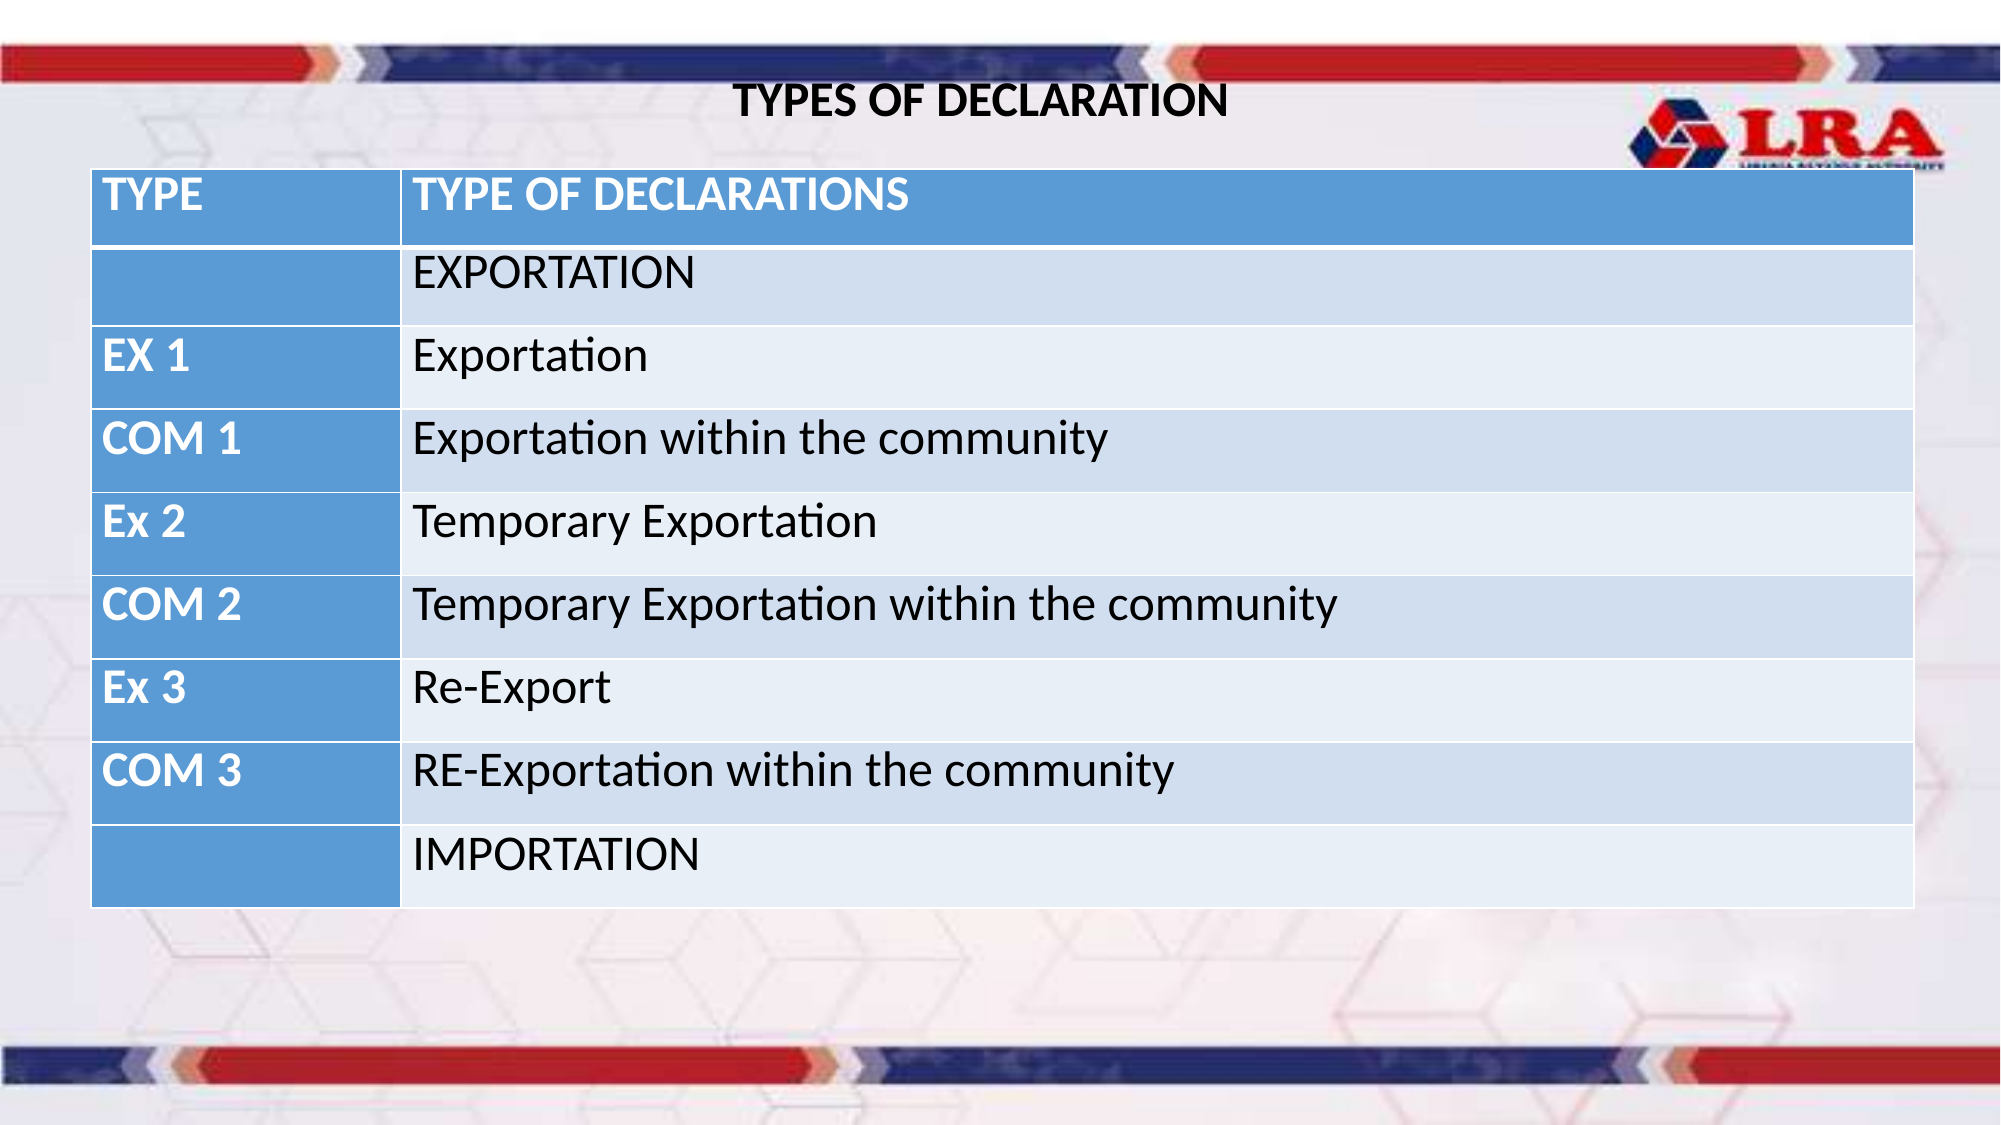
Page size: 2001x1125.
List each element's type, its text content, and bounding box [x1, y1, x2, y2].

table_cell RE-Exportation within the community [402, 743, 1913, 824]
table_cell COM 2 [92, 576, 400, 658]
table_cell EXPORTATION [402, 250, 1913, 325]
table_cell Exportation [402, 327, 1913, 408]
table_cell Ex 3 [92, 660, 400, 741]
table_cell Exportation within the community [402, 410, 1913, 492]
table_cell EX 1 [92, 327, 400, 408]
table_cell Ex 2 [92, 493, 400, 575]
table_cell [92, 250, 400, 325]
table_cell COM 3 [92, 743, 400, 824]
table_header TYPE [92, 170, 400, 245]
picture [0, 0, 2001, 1125]
table_cell IMPORTATION [402, 826, 1913, 907]
table_cell [92, 826, 400, 907]
table_cell Temporary Exportation within the community [402, 576, 1913, 658]
text_box TYPES OF DECLARATION [717, 59, 1256, 135]
table_cell Temporary Exportation [402, 493, 1913, 575]
table_cell Re-Export [402, 660, 1913, 741]
table_header TYPE OF DECLARATIONS [402, 170, 1913, 245]
table_cell COM 1 [92, 410, 400, 492]
